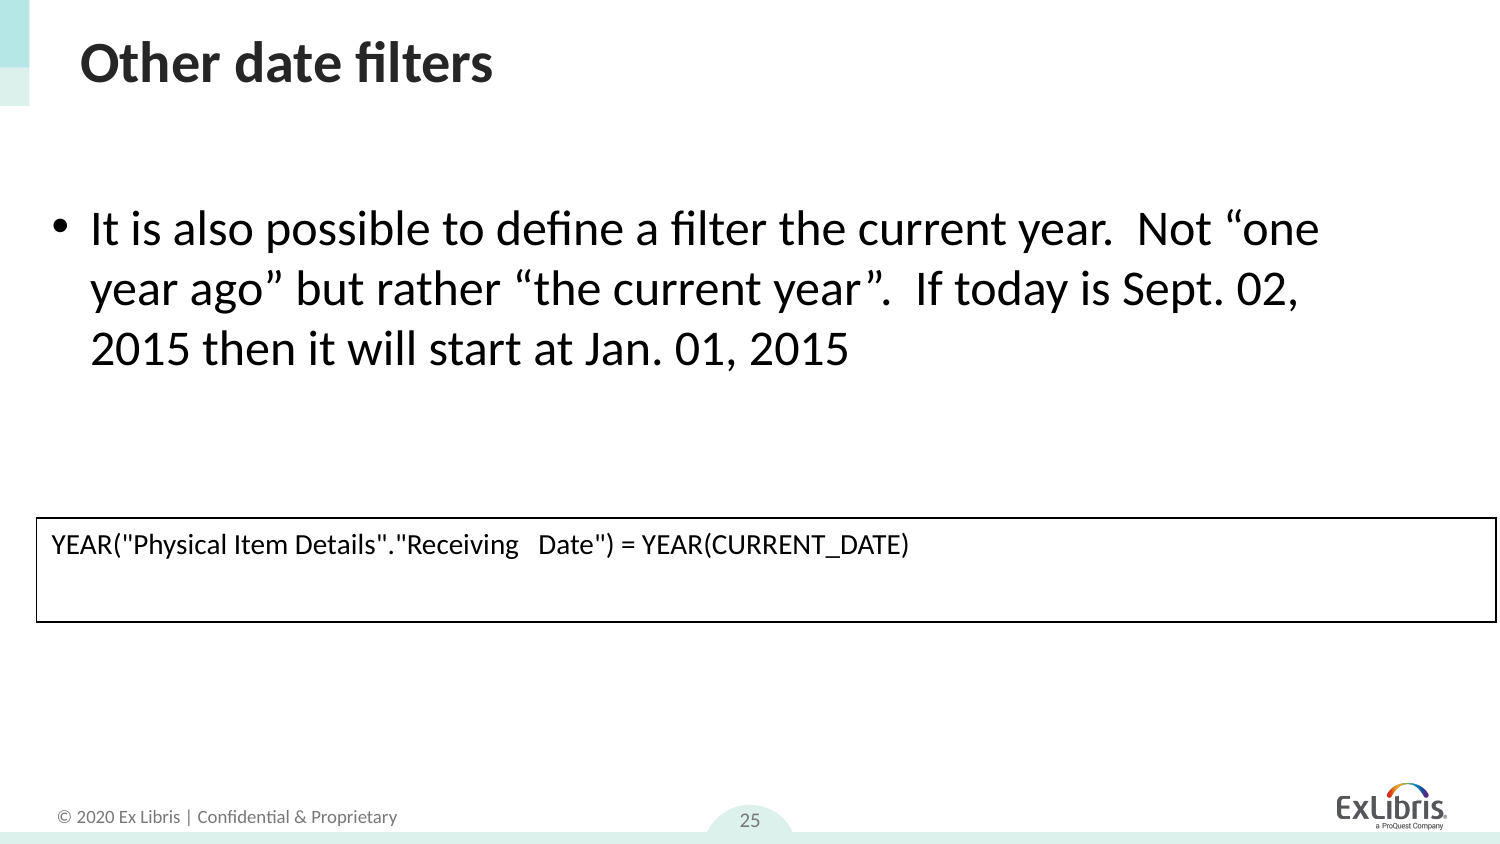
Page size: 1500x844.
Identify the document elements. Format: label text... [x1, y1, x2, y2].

text_box It is also possible to define a filter the current year. Not “one year ago” but rather “the current year”. If today is Sept. 02, 2015 then it will start at Jan. 01, 2015 [36, 187, 1409, 438]
slide_number 25 [705, 789, 795, 844]
picture [1337, 783, 1447, 830]
title Other date filters [64, 11, 1447, 107]
text_box YEAR("Physical Item Details"."Receiving Date") = YEAR(CURRENT_DATE) [36, 517, 1496, 623]
